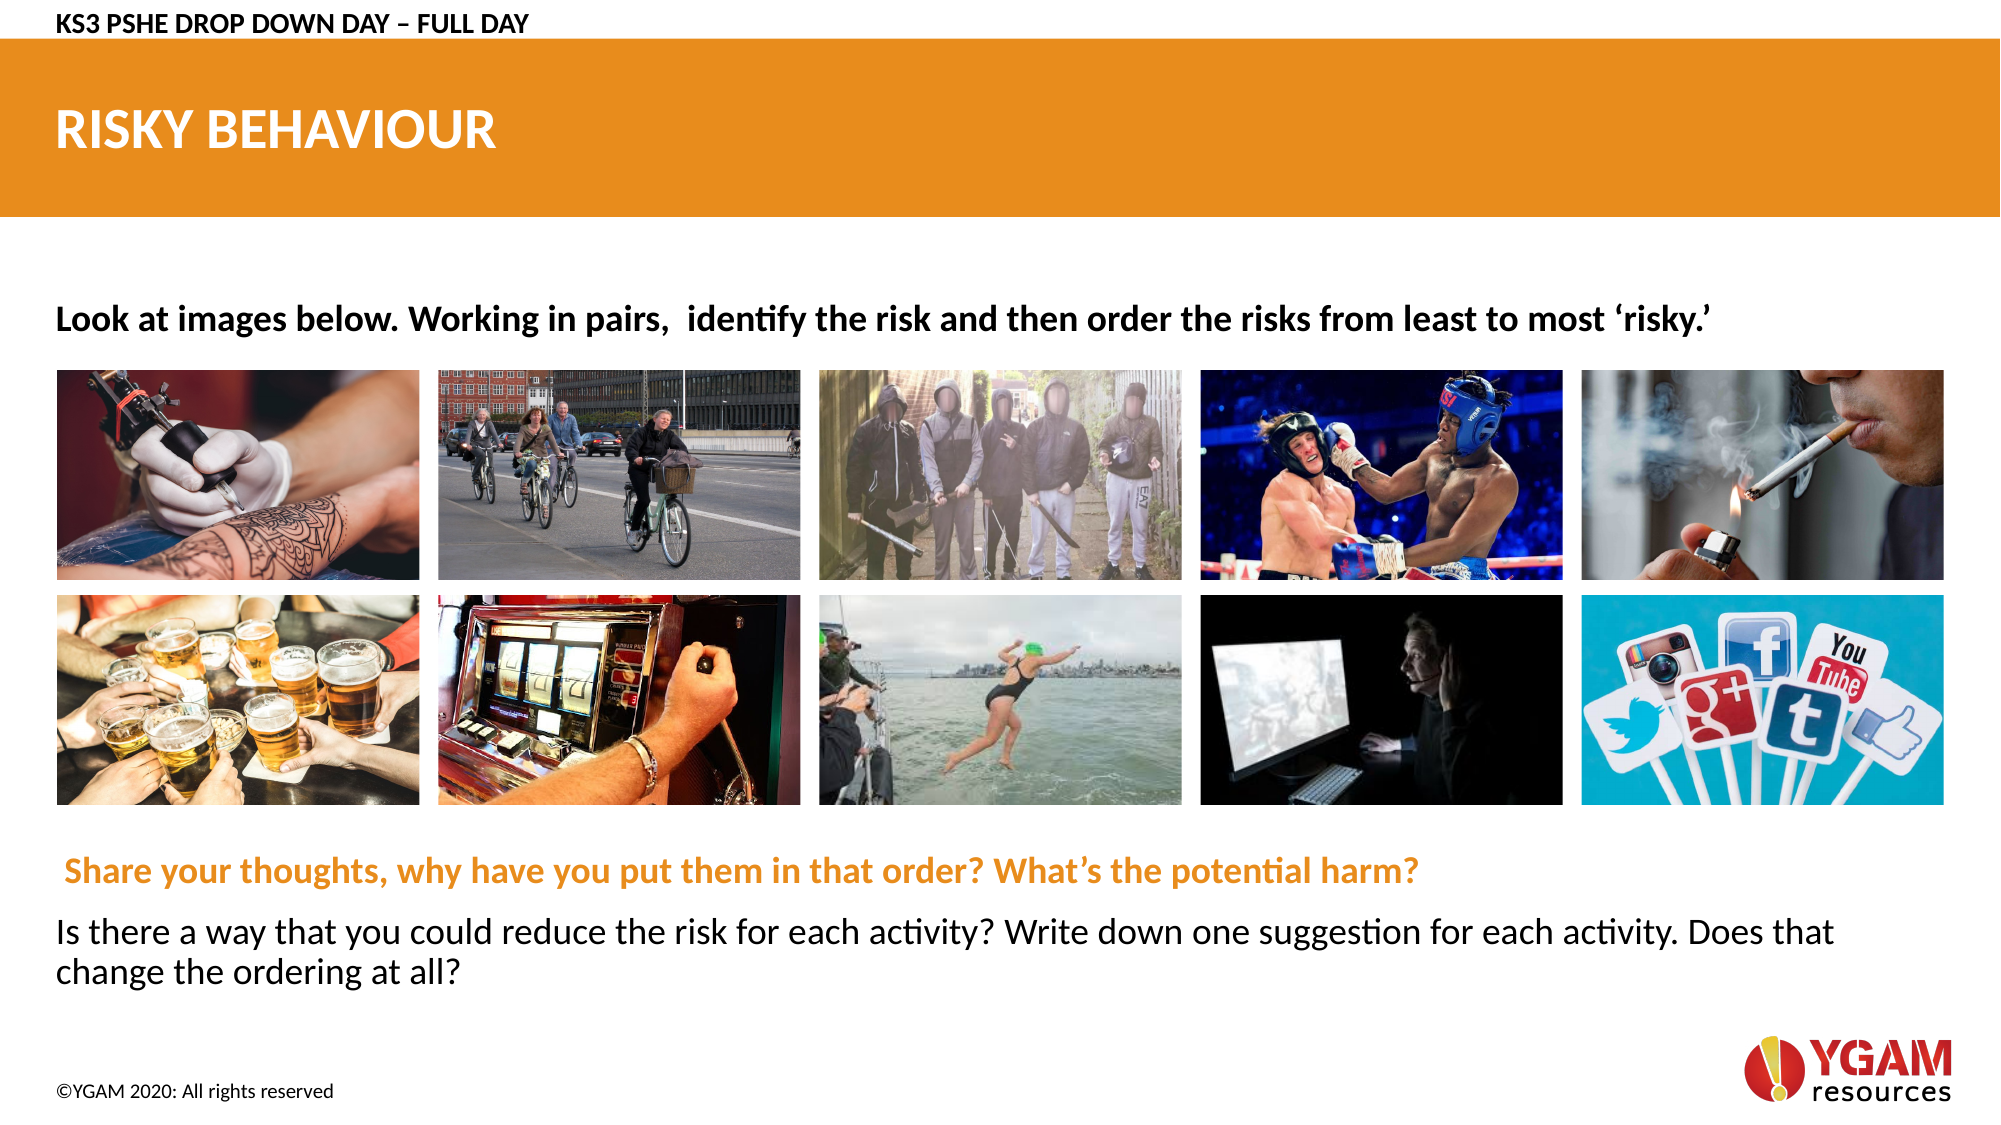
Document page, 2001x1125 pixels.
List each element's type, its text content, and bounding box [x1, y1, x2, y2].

list KS3 PSHE DROP DOWN DAY – FULL DAY [40, 0, 920, 57]
text_box [1581, 370, 1945, 580]
text_box [56, 595, 420, 805]
title RISKY BEHAVIOUR [40, 40, 1956, 219]
text_box [437, 595, 801, 805]
text_box [818, 370, 1183, 580]
text_box [1199, 595, 1564, 805]
text_box [818, 595, 1183, 805]
text_box [56, 370, 420, 580]
picture [1739, 1033, 1956, 1108]
text_box [1581, 595, 1945, 805]
list Look at images below. Working in pairs, identify the risk and then order the risks from least to most ‘risky.’ Share your thoughts, why have you put them in that order? What’s the potential harm? Is there a way that you could reduce the risk for each activity? Write down one suggestion for each activity. Does that change the ordering at all? [40, 291, 1956, 1016]
text_box [437, 370, 801, 580]
text_box [1199, 370, 1564, 580]
